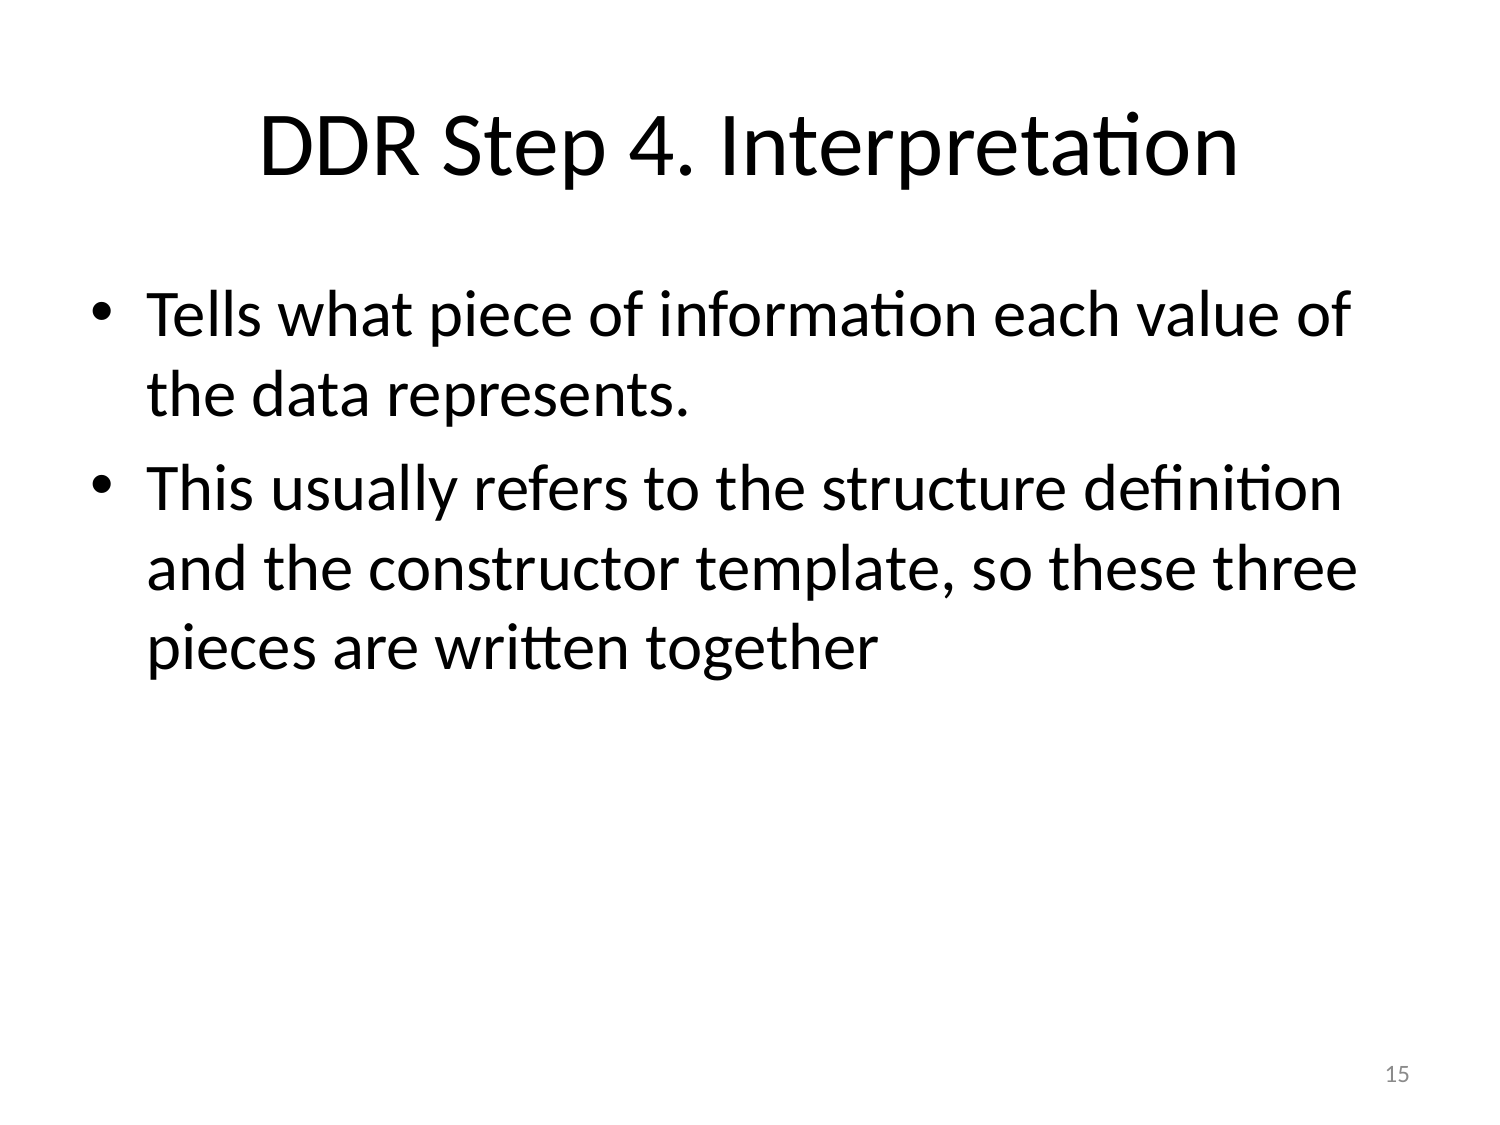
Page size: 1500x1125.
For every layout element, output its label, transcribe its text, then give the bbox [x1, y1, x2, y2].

slide_number 15 [1074, 1042, 1425, 1103]
list Tells what piece of information each value of the data represents. This usually refers to the structure definition and the constructor template, so these three pieces are written together [75, 262, 1425, 1005]
title DDR Step 4. Interpretation [75, 45, 1425, 233]
